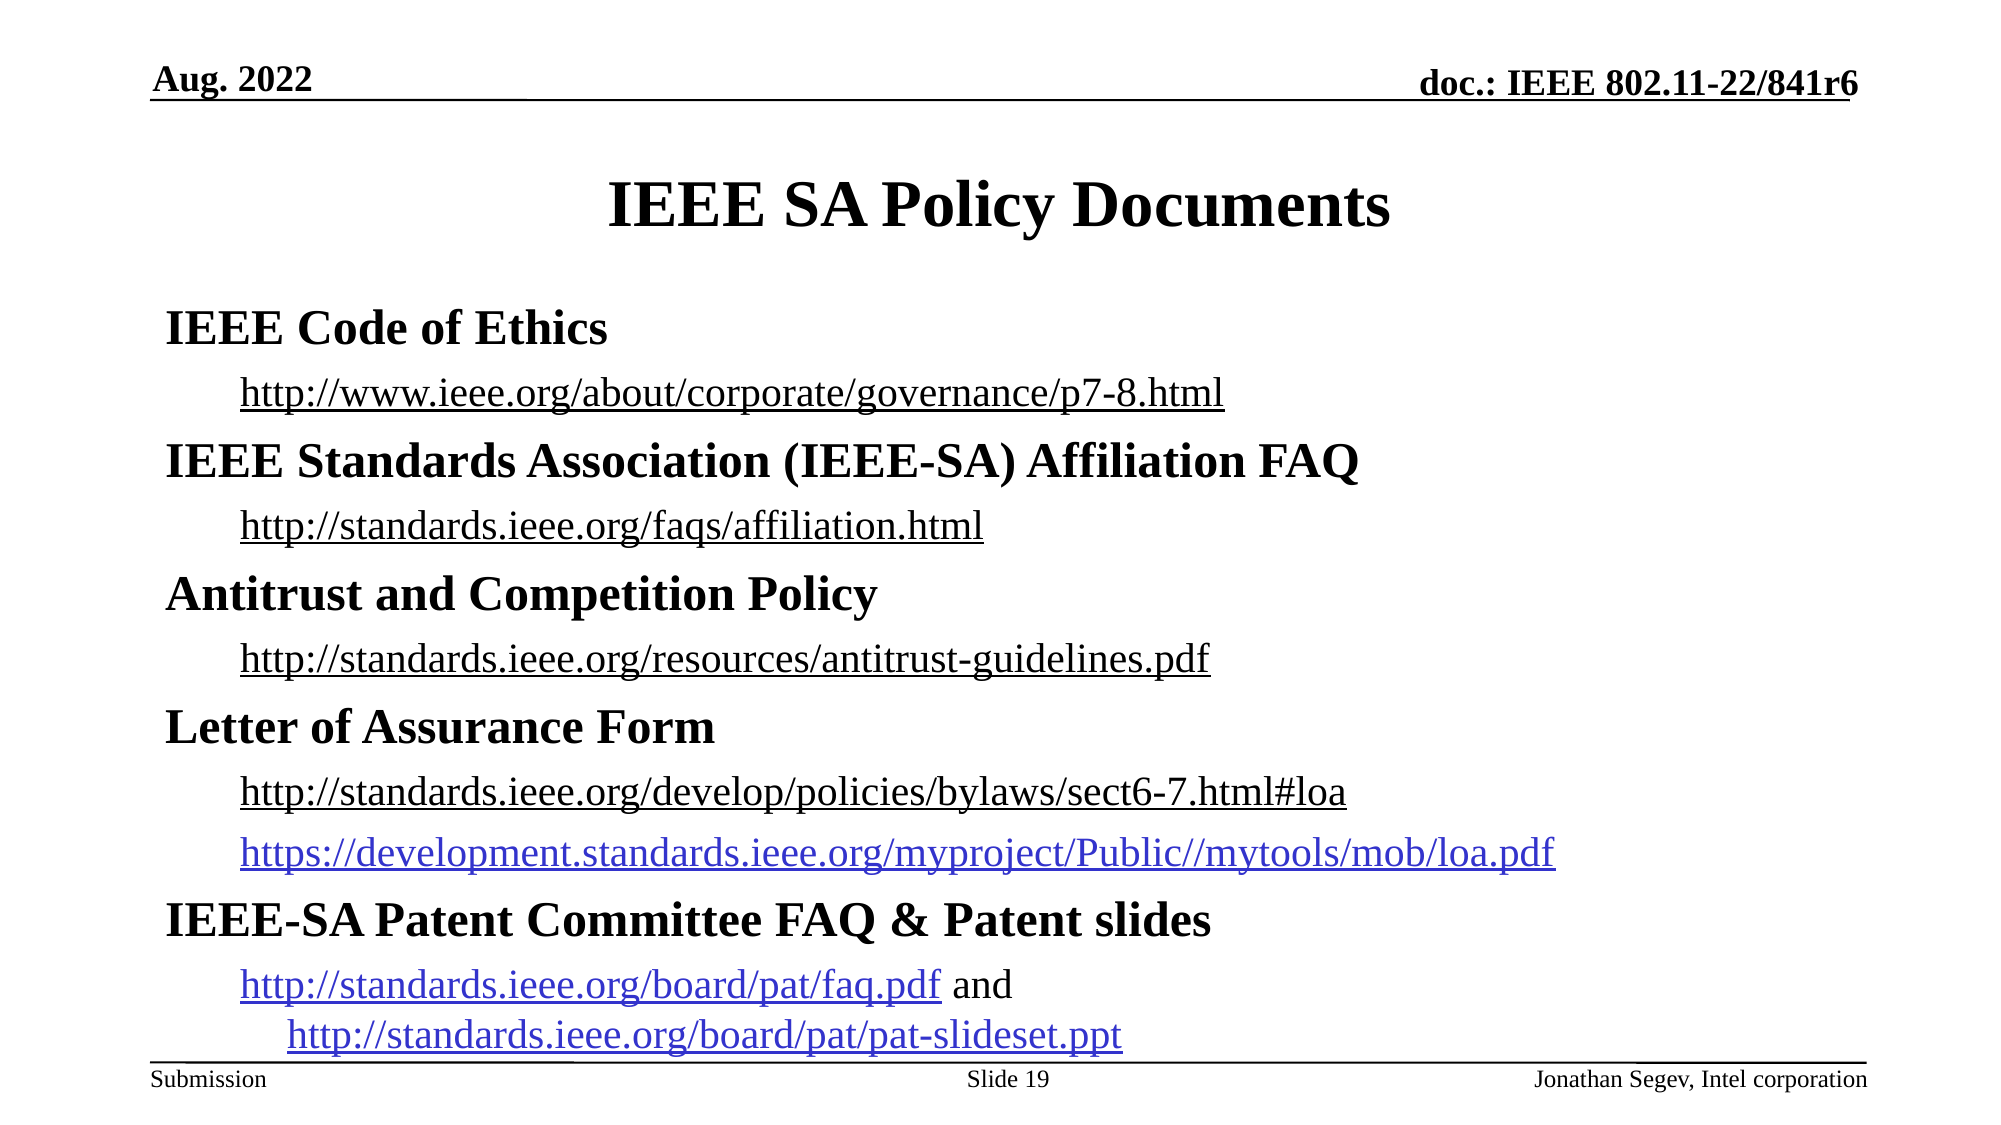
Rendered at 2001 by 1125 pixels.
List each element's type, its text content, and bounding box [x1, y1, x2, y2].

footer Jonathan Segev, Intel corporation [1171, 1061, 1869, 1093]
list IEEE Code of Ethics http://www.ieee.org/about/corporate/governance/p7-8.html IEEE Standards Association (IEEE-SA) Affiliation FAQ http://standards.ieee.org/faqs/affiliation.html Antitrust and Competition Policy http://standards.ieee.org/resources/antitrust-guidelines.pdf Letter of Assurance Form http://standards.ieee.org/develop/policies/bylaws/sect6-7.html#loa https://development.standards.ieee.org/myproject/Public//mytools/mob/loa.pdf IEEE-SA Patent Committee FAQ & Patent slides http://standards.ieee.org/board/pat/faq.pdf and http://standards.ieee.org/board/pat/pat-slideset.ppt [149, 286, 1850, 1000]
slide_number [152, 54, 563, 100]
title IEEE SA Policy Documents [149, 112, 1850, 286]
slide_number Slide 19 [950, 1061, 1067, 1123]
